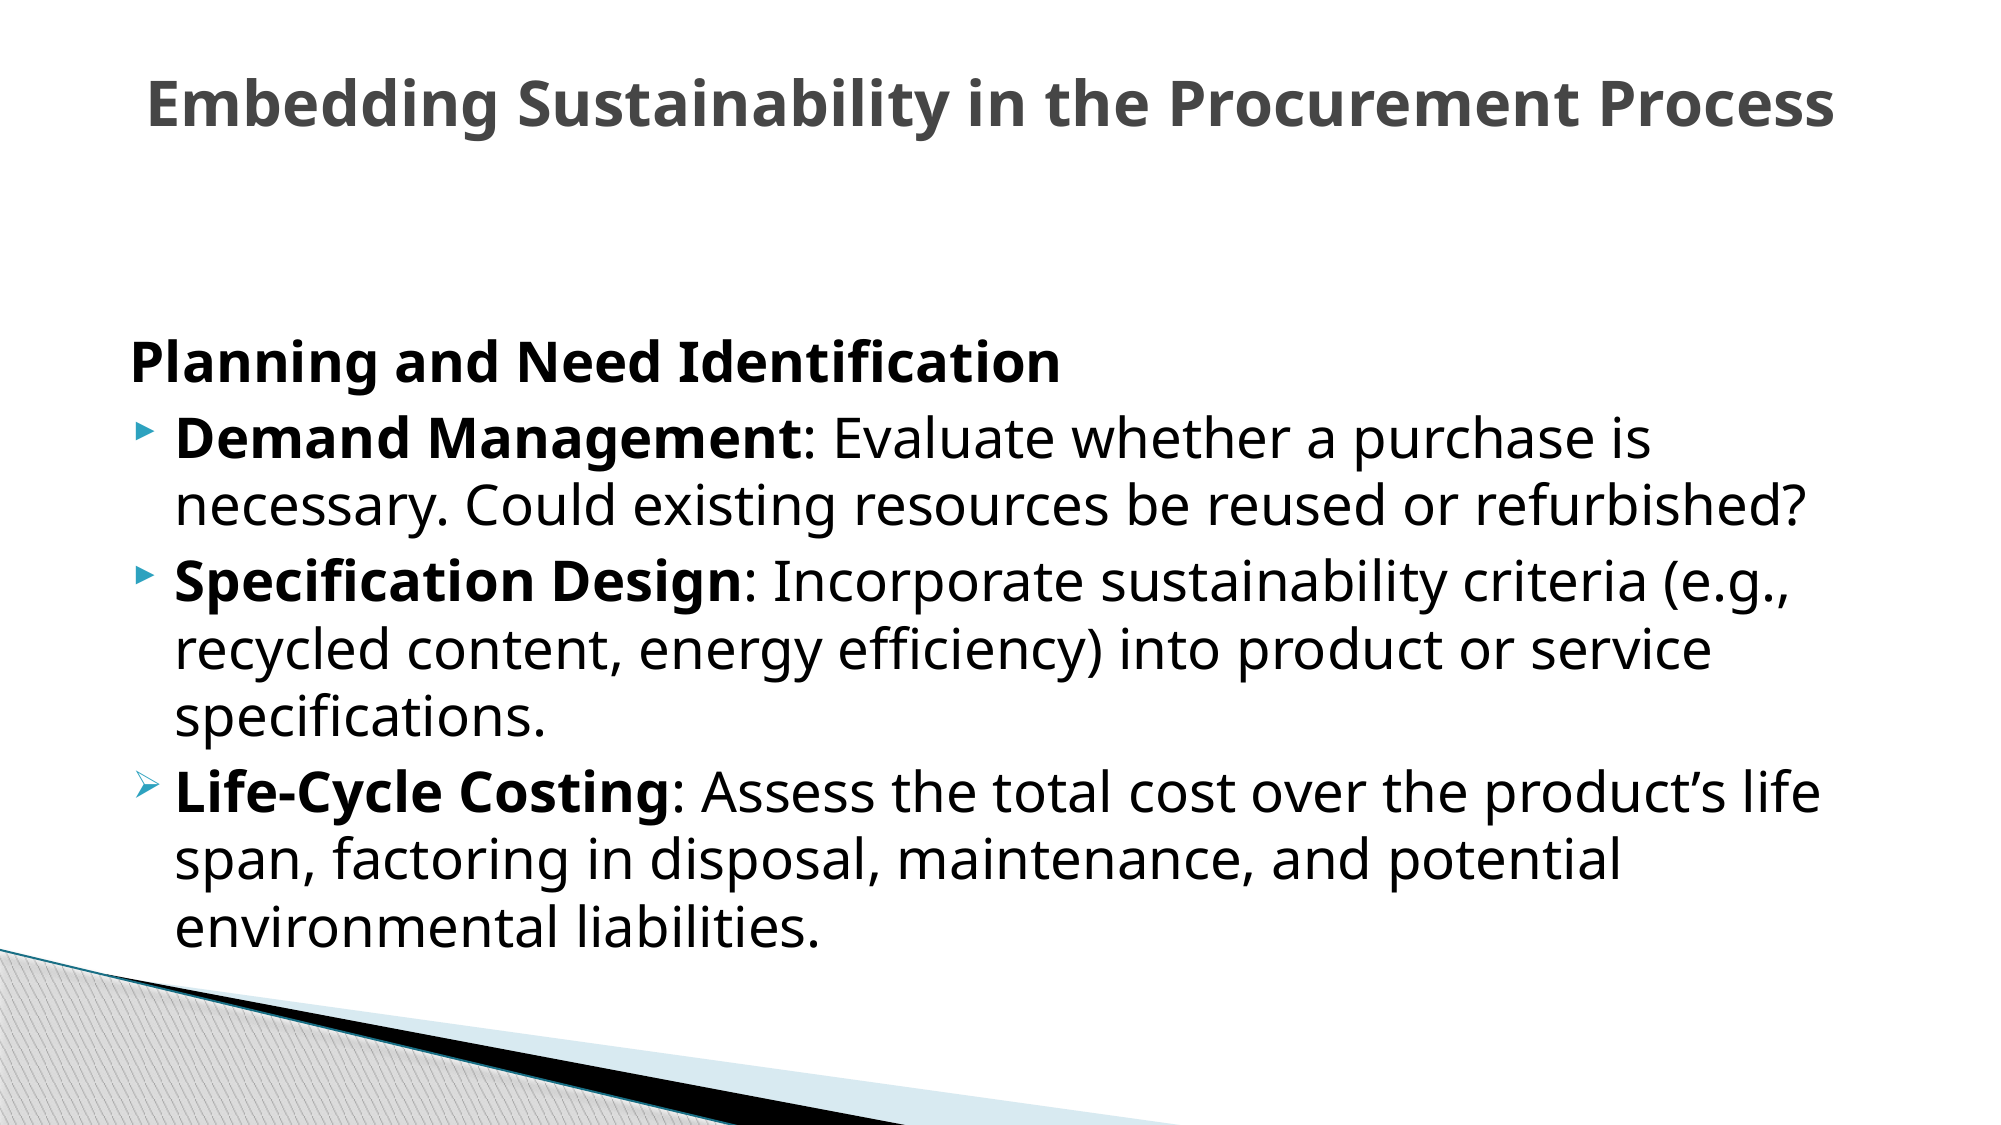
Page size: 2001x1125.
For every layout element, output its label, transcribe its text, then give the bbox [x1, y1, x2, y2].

title Embedding Sustainability in the Procurement Process [99, 45, 1900, 233]
list Planning and Need Identification Demand Management: Evaluate whether a purchase is necessary. Could existing resources be reused or refurbished? Specification Design: Incorporate sustainability criteria (e.g., recycled content, energy efficiency) into product or service specifications. Life-Cycle Costing: Assess the total cost over the product’s life span, factoring in disposal, maintenance, and potential environmental liabilities. [99, 243, 1900, 986]
